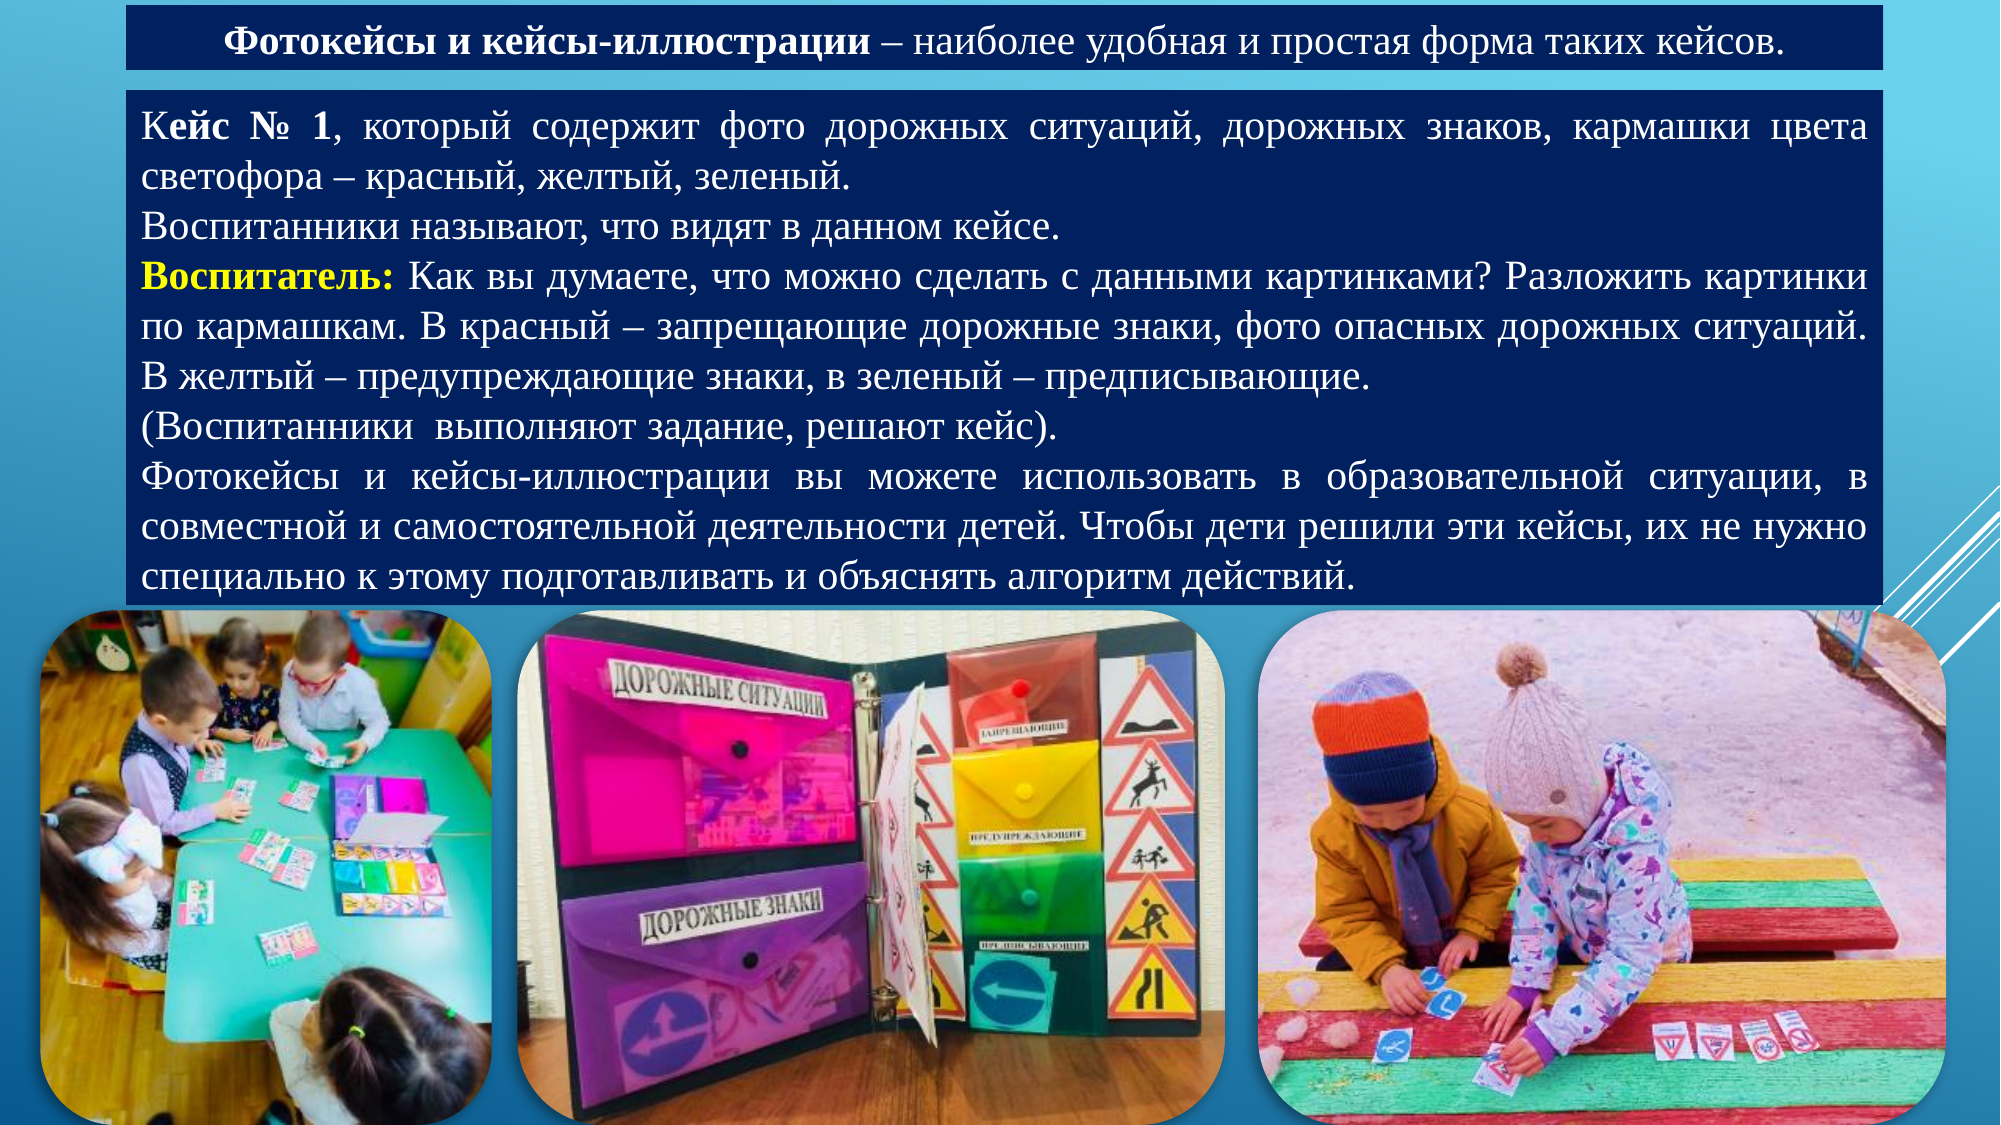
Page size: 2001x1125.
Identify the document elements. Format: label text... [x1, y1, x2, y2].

picture [1257, 610, 1947, 1125]
text_box Фотокейсы и кейсы-иллюстрации – наиболее удобная и простая форма таких кейсов. [126, 5, 1884, 70]
text_box Кейс № 1, который содержит фото дорожных ситуаций, дорожных знаков, кармашки цвета светофора – красный, желтый, зеленый. Воспитанники называют, что видят в данном кейсе. Воспитатель: Как вы думаете, что можно сделать с данными картинками? Разложить картинки по кармашкам. В красный – запрещающие дорожные знаки, фото опасных дорожных ситуаций. В желтый – предупреждающие знаки, в зеленый – предписывающие. (Воспитанники выполняют задание, решают кейс). Фотокейсы и кейсы-иллюстрации вы можете использовать в образовательной ситуации, в совместной и самостоятельной деятельности детей. Чтобы дети решили эти кейсы, их не нужно специально к этому подготавливать и объяснять алгоритм действий. [126, 90, 1884, 606]
picture [517, 610, 1226, 1125]
picture [40, 610, 492, 1125]
